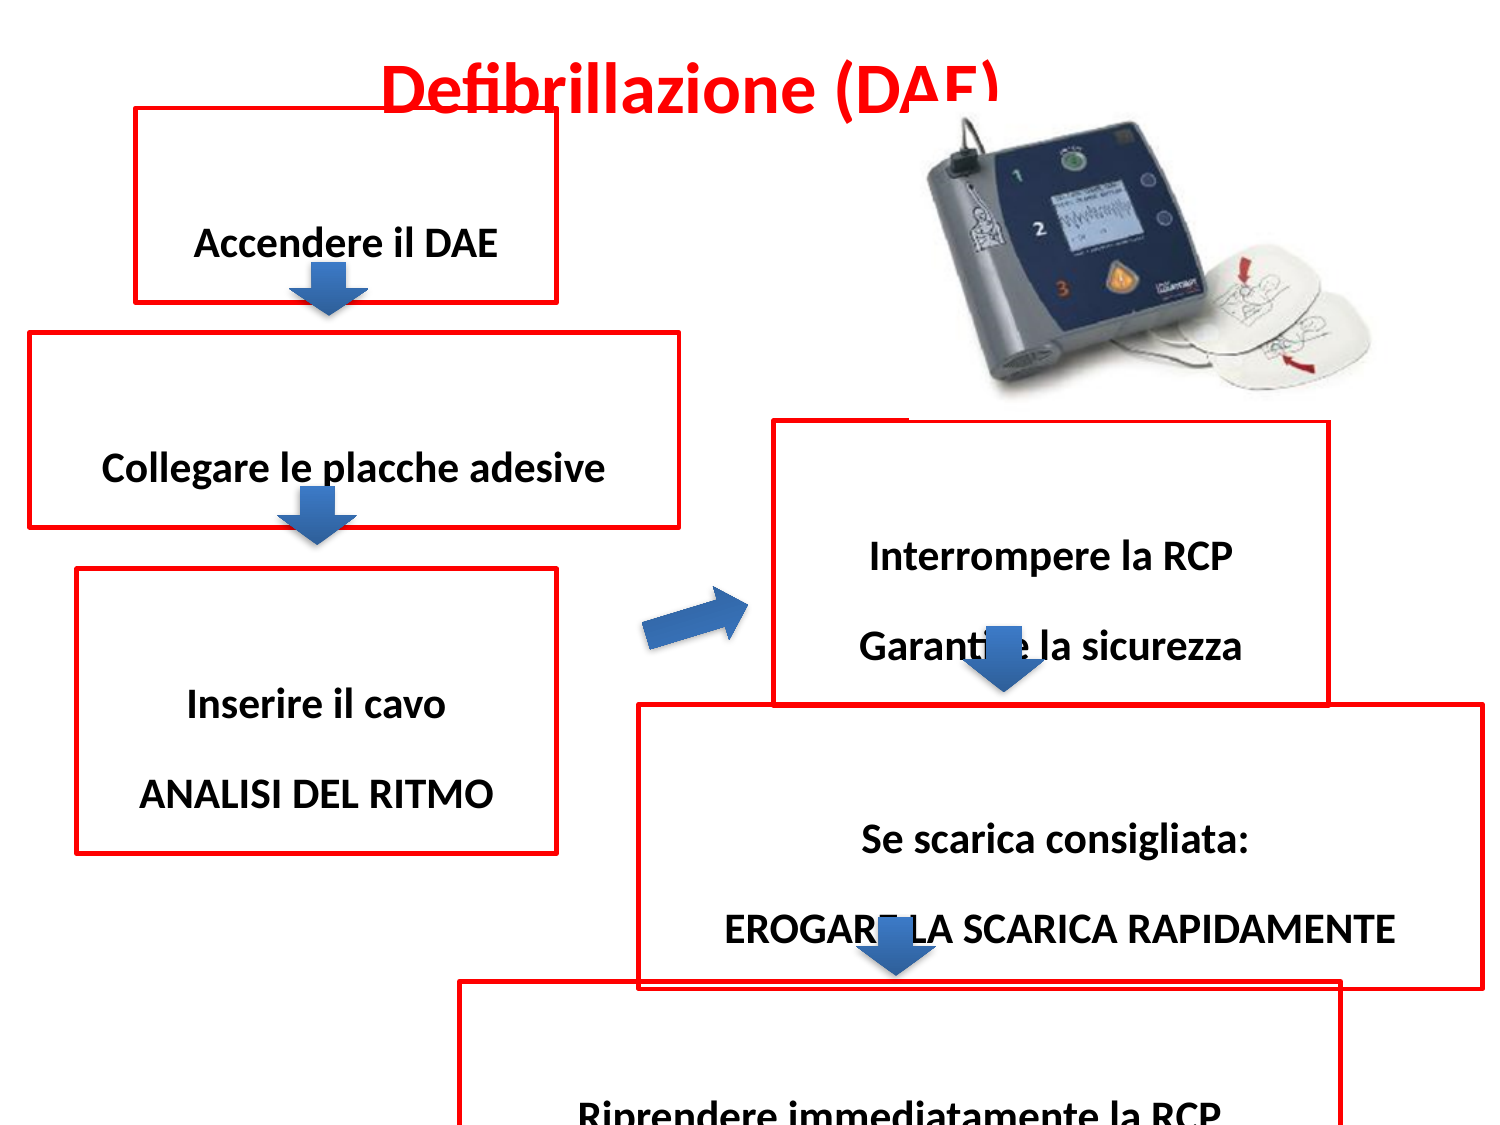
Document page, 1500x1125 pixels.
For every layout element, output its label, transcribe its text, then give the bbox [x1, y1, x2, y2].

text_box Interrompere la RCP Garantire la sicurezza [773, 420, 1329, 704]
text_box [276, 485, 358, 546]
text_box [288, 260, 370, 317]
text_box Inserire il cavo ANALISI DEL RITMO [76, 568, 557, 854]
text_box [641, 585, 749, 650]
text_box [855, 916, 937, 977]
text_box Riprendere immediatamente la RCP [459, 981, 1341, 1125]
text_box Se scarica consigliata: EROGARE LA SCARICA RAPIDAMENTE [638, 704, 1483, 989]
text_box Defibrillazione (DAE) [366, 19, 1018, 184]
text_box Collegare le placche adesive [29, 332, 680, 528]
text_box Accendere il DAE [135, 108, 557, 303]
picture [908, 101, 1389, 420]
text_box [961, 625, 1046, 694]
